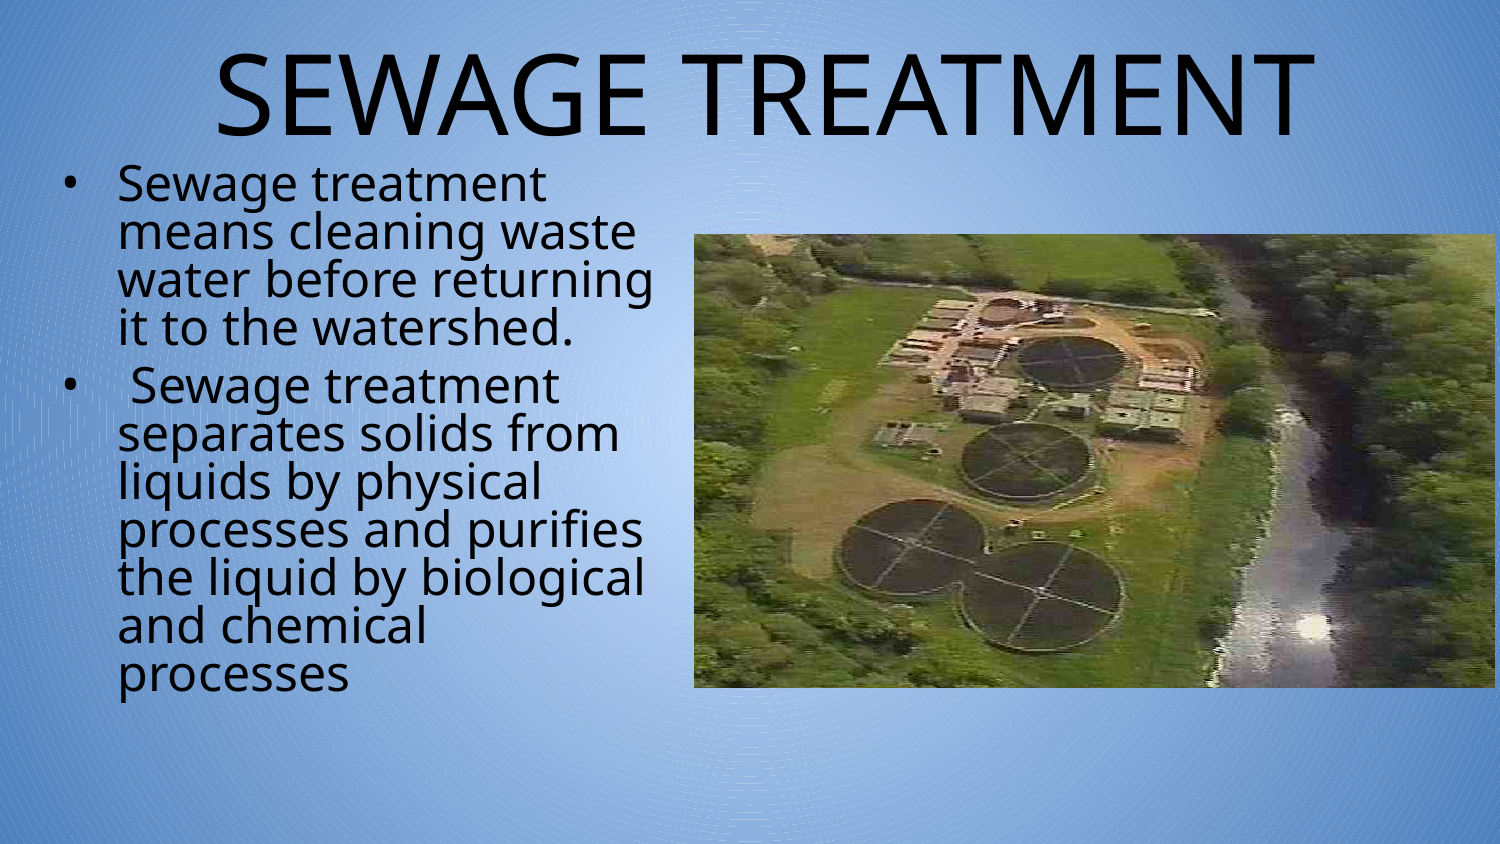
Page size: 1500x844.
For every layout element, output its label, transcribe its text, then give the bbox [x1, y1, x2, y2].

text_box Sewage treatment means cleaning waste water before returning it to the watershed. Sewage treatment separates solids from liquids by physical processes and purifies the liquid by biological and chemical processes [46, 155, 672, 775]
picture [693, 234, 1495, 688]
text_box SEWAGE TREATMENT [74, 15, 1425, 156]
